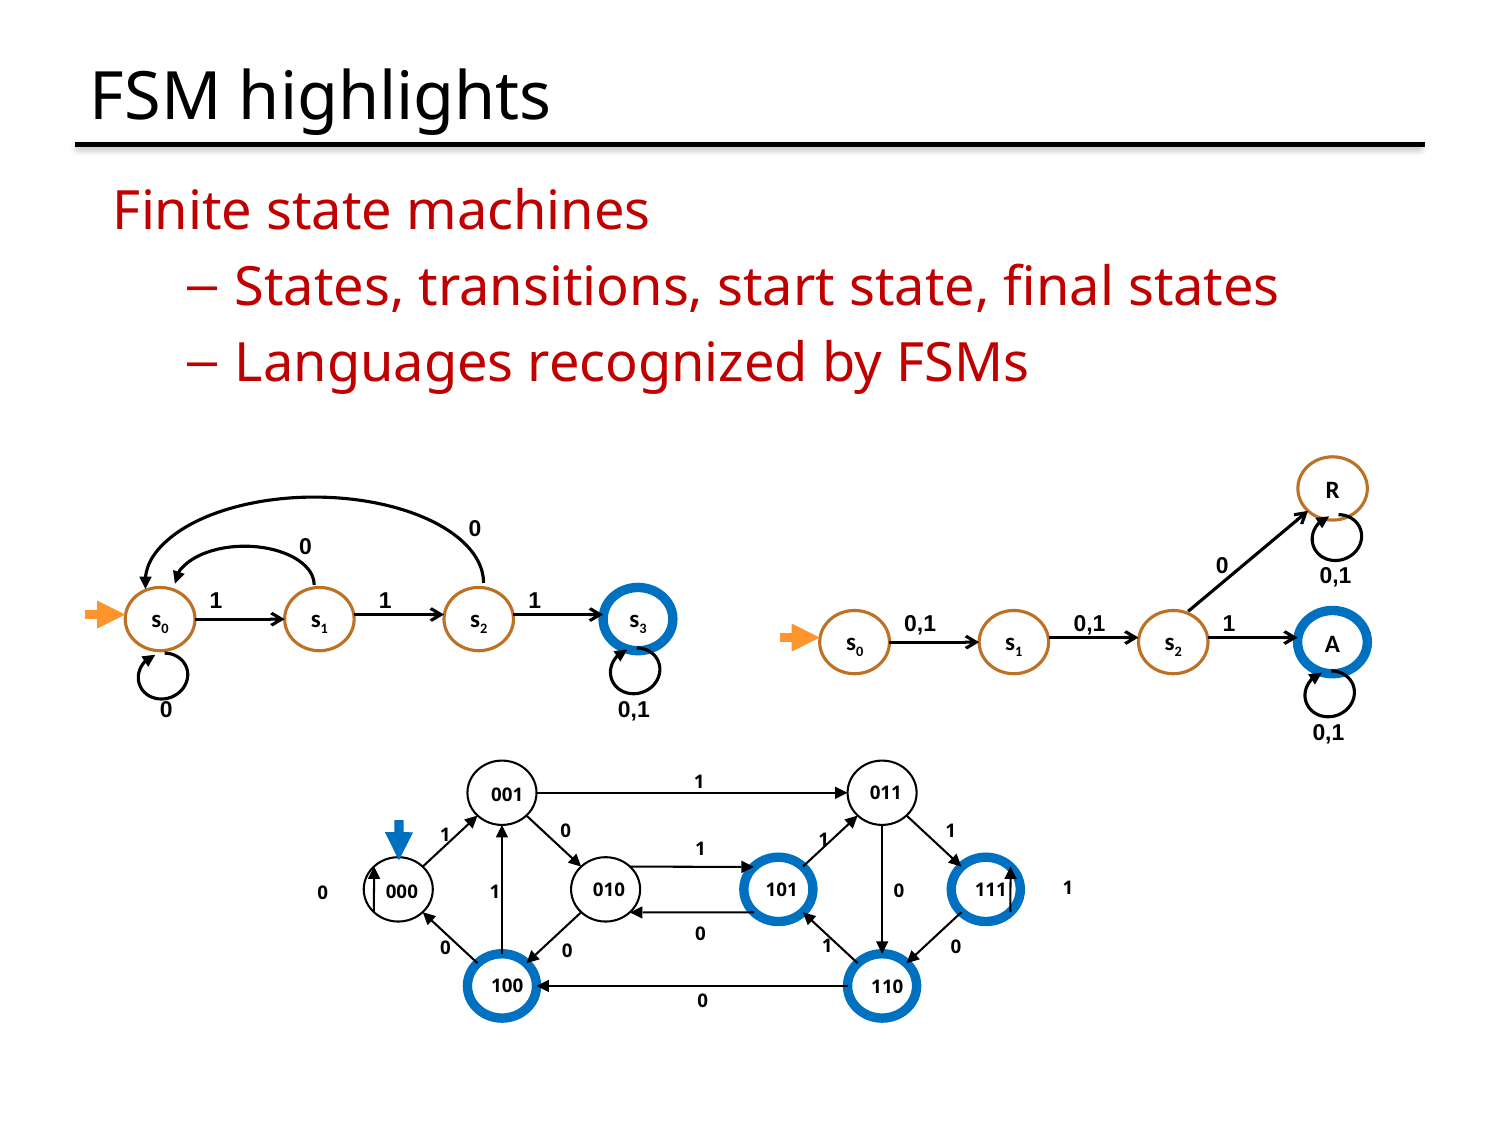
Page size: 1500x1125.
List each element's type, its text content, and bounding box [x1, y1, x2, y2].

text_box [85, 496, 674, 723]
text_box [301, 760, 1090, 1019]
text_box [779, 456, 1375, 746]
title FSM highlights [75, 45, 1425, 145]
list Finite state machines States, transitions, start state, final states Languages recognized by FSMs [98, 168, 1449, 656]
